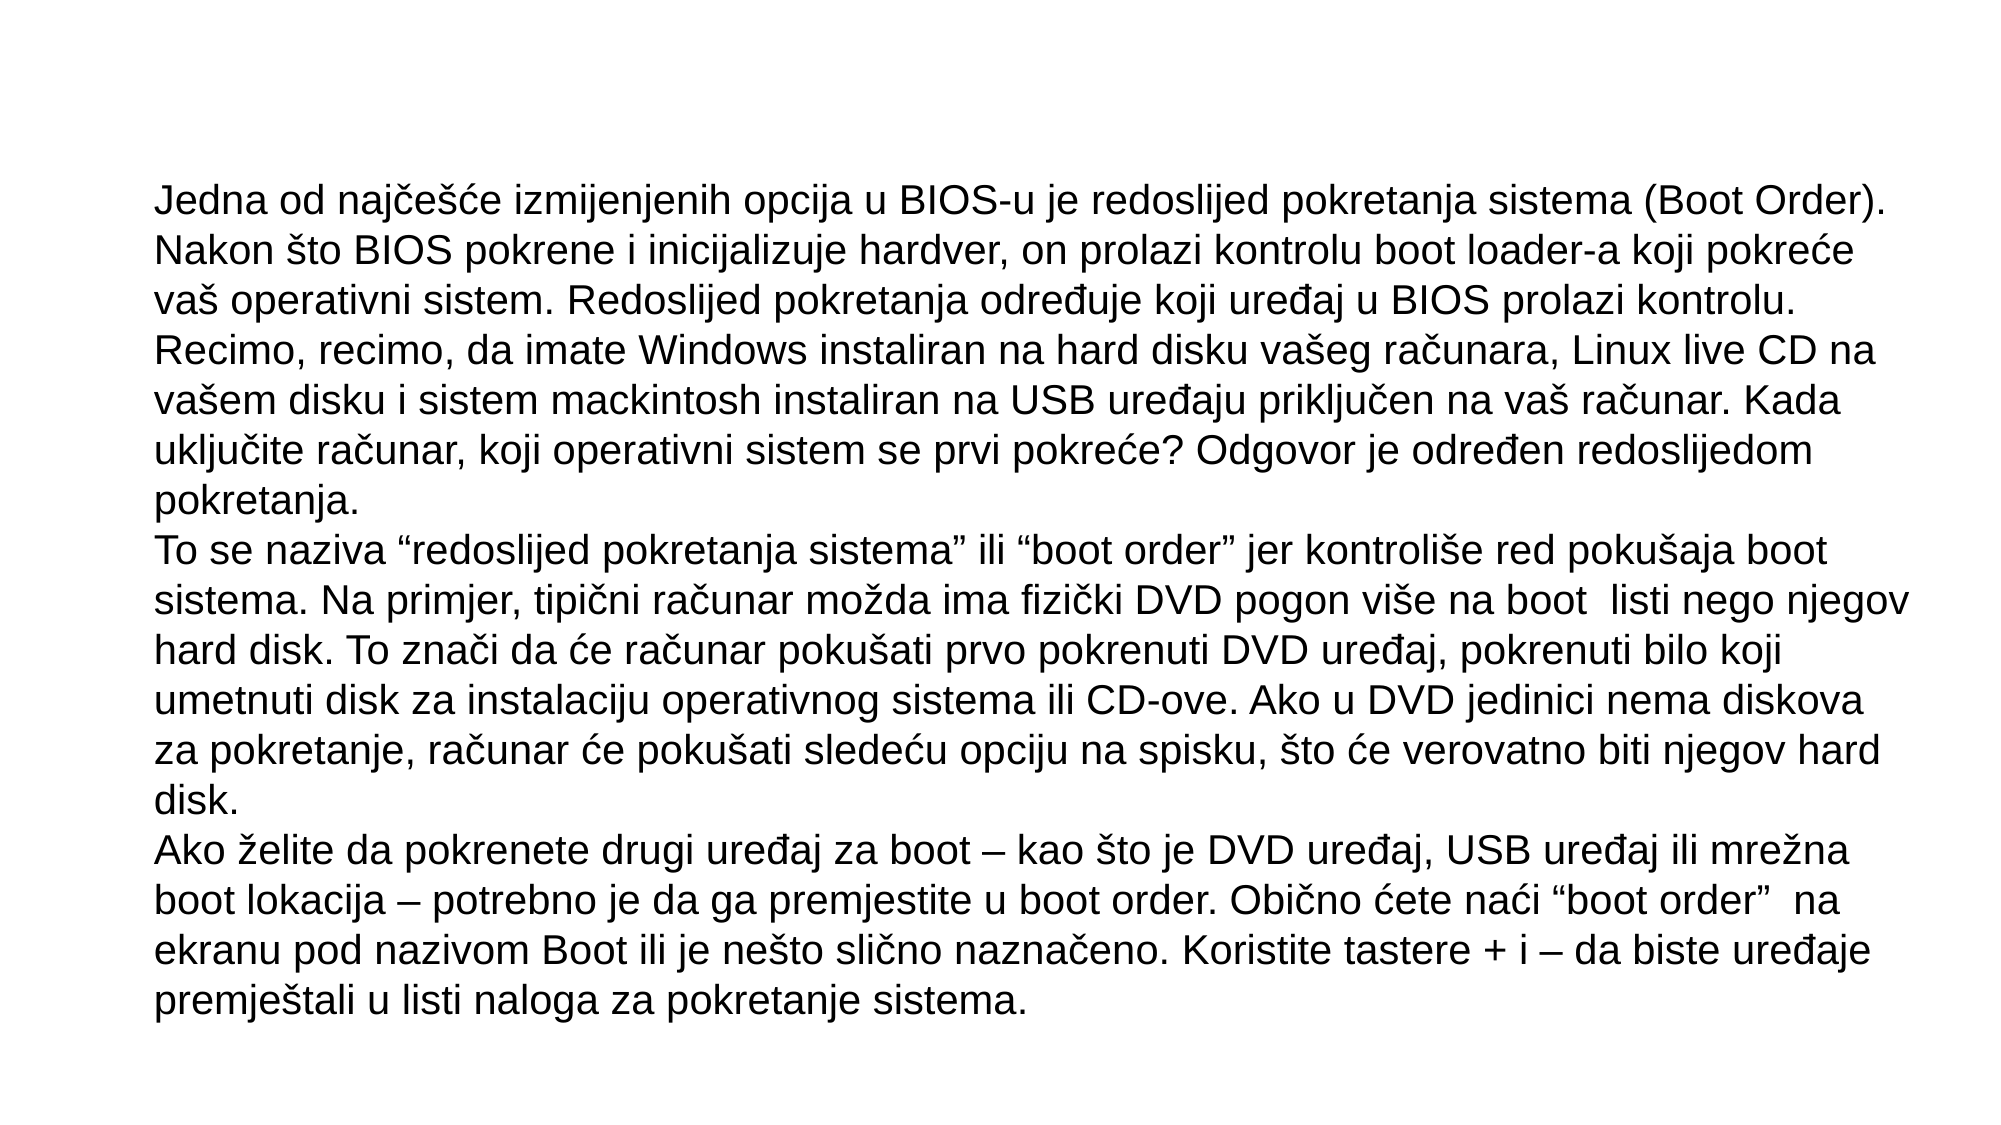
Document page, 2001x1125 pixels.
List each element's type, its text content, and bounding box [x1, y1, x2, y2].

text_box Jedna od najčešće izmijenjenih opcija u BIOS-u je redoslijed pokretanja sistema (Boot Order). Nakon što BIOS pokrene i inicijalizuje hardver, on prolazi kontrolu boot loader-a koji pokreće vaš operativni sistem. Redoslijed pokretanja određuje koji uređaj u BIOS prolazi kontrolu. Recimo, recimo, da imate Windows instaliran na hard disku vašeg računara, Linux live CD na vašem disku i sistem mackintosh instaliran na USB uređaju priključen na vaš računar. Kada uključite računar, koji operativni sistem se prvi pokreće? Odgovor je određen redoslijedom pokretanja. To se naziva “redoslijed pokretanja sistema” ili “boot order” jer kontroliše red pokušaja boot sistema. Na primjer, tipični računar možda ima fizički DVD pogon više na boot listi nego njegov hard disk. To znači da će računar pokušati prvo pokrenuti DVD uređaj, pokrenuti bilo koji umetnuti disk za instalaciju operativnog sistema ili CD-ove. Ako u DVD jedinici nema diskova za pokretanje, računar će pokušati sledeću opciju na spisku, što će verovatno biti njegov hard disk. Ako želite da pokrenete drugi uređaj za boot – kao što je DVD uređaj, USB uređaj ili mrežna boot lokacija – potrebno je da ga premjestite u boot order. Obično ćete naći “boot order” na ekranu pod nazivom Boot ili je nešto slično naznačeno. Koristite tastere + i – da biste uređaje premještali u listi naloga za pokretanje sistema. [138, 165, 1933, 1031]
